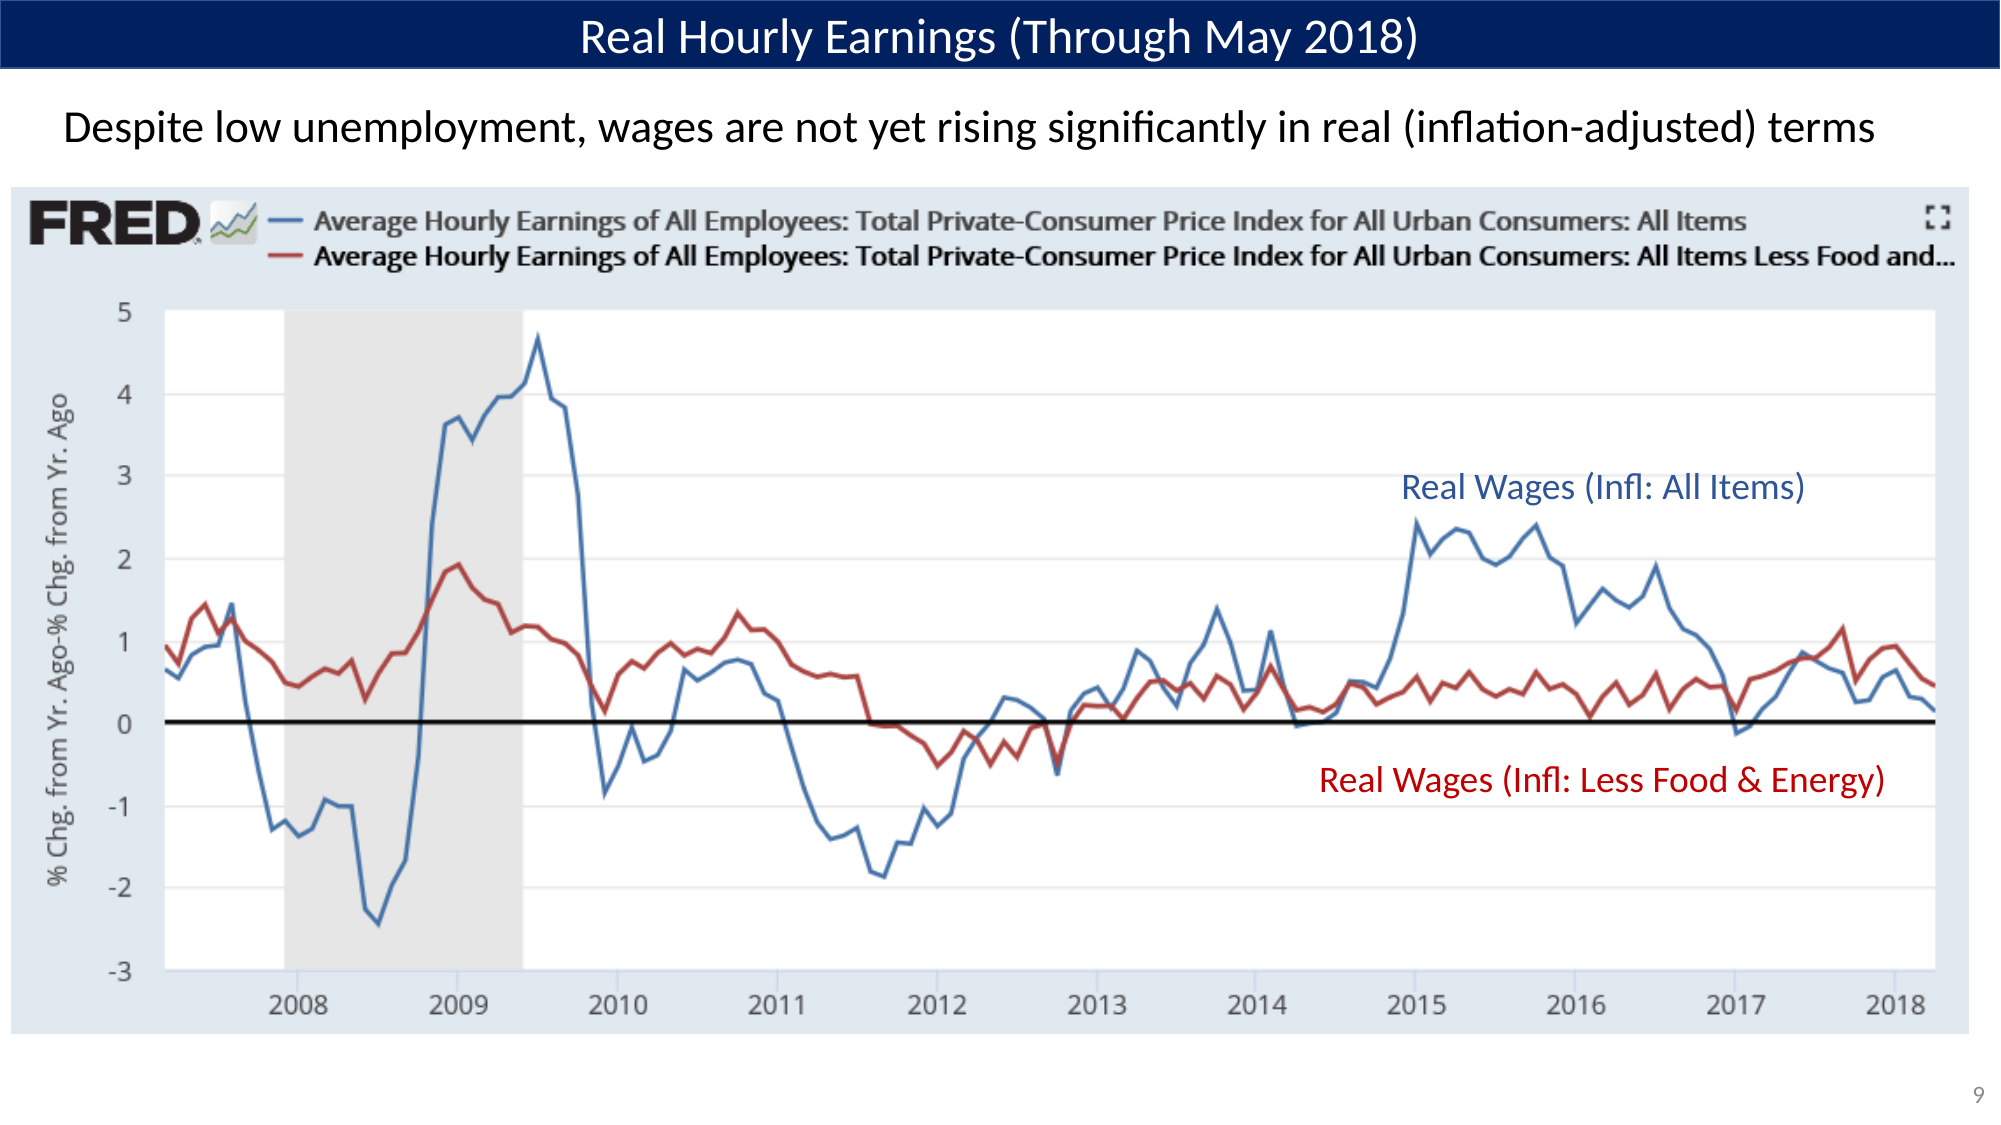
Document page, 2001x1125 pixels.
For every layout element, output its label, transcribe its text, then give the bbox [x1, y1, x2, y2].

slide_number 9 [1550, 1063, 2000, 1124]
picture [11, 187, 1969, 1034]
text_box Despite low unemployment, wages are not yet rising significantly in real (inflation-adjusted) terms [48, 89, 1892, 160]
text_box Real Hourly Earnings (Through May 2018) [0, 0, 2000, 69]
